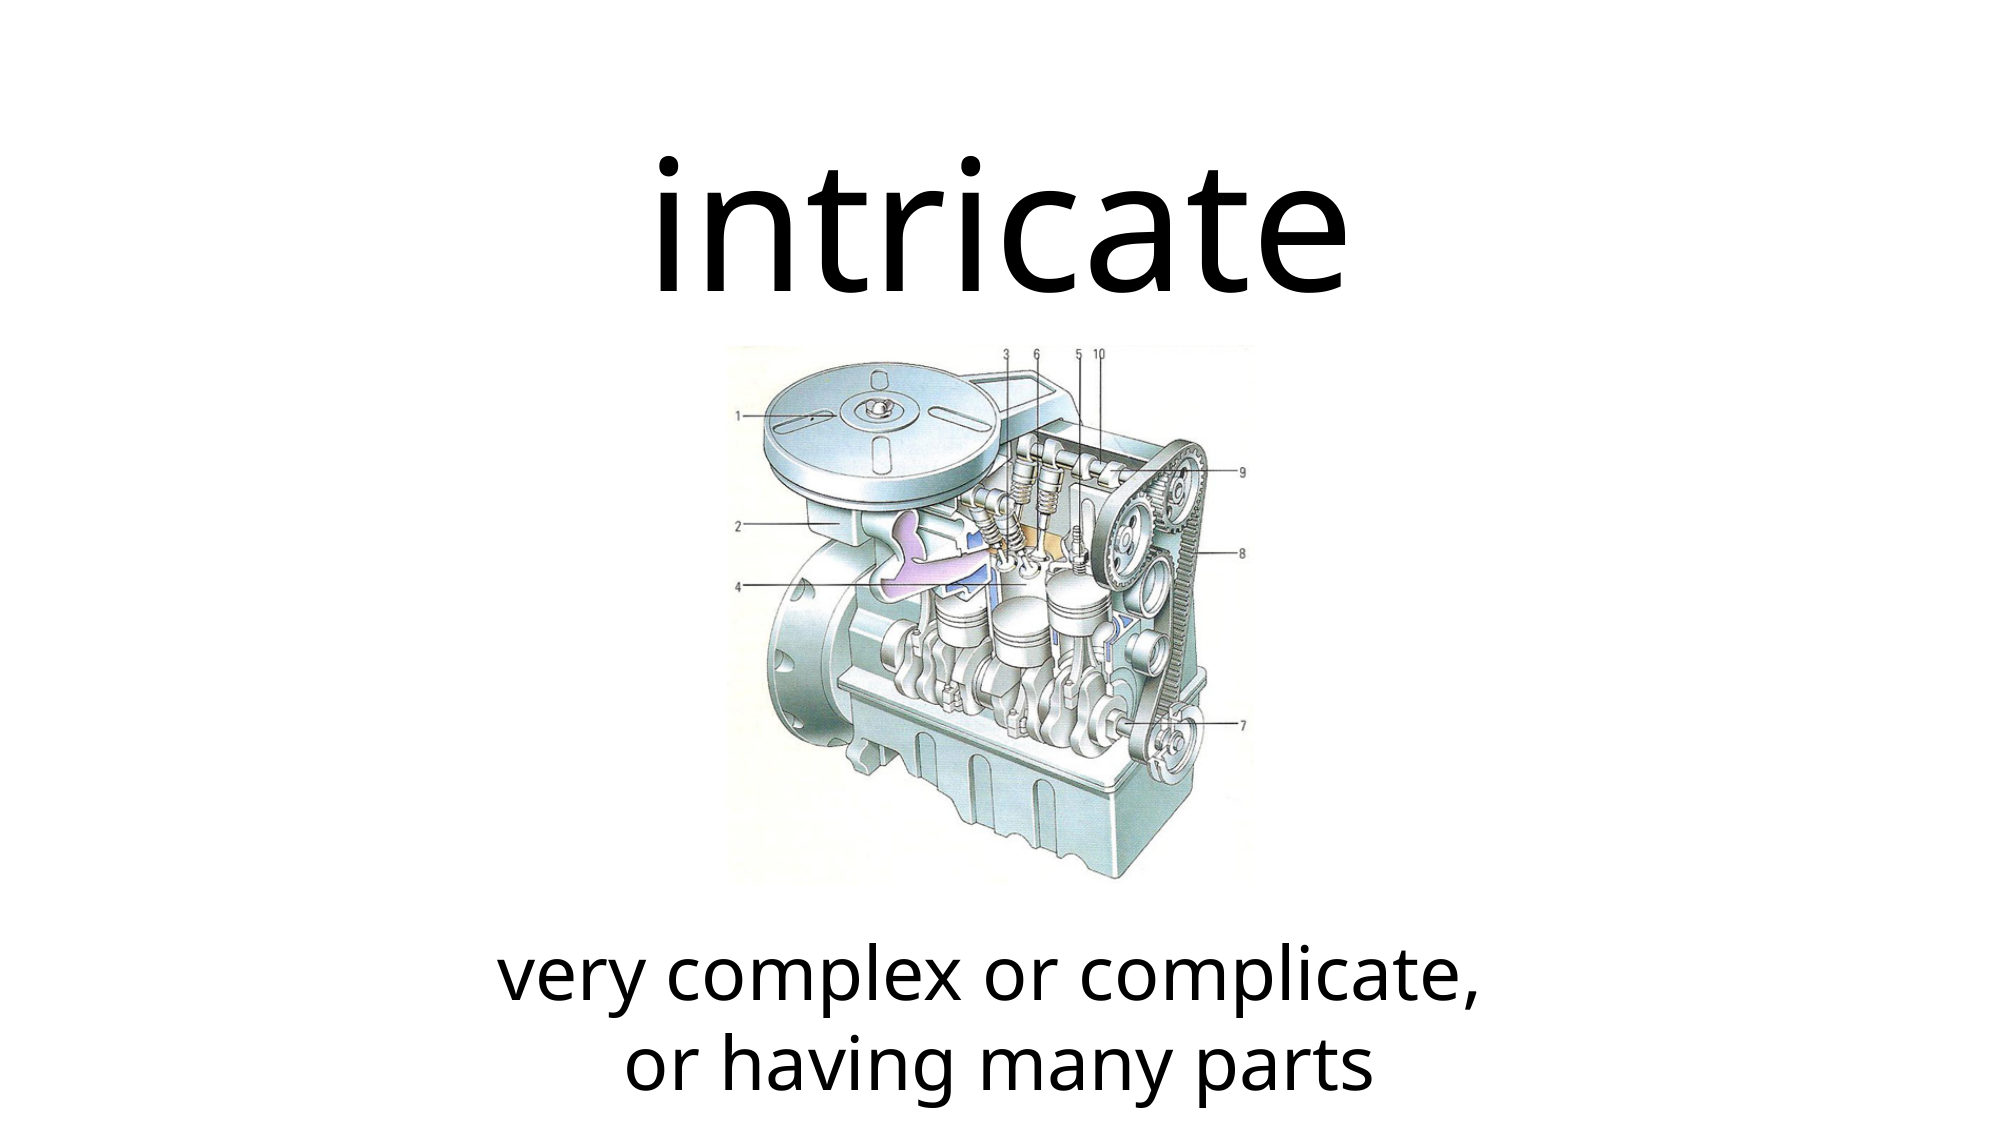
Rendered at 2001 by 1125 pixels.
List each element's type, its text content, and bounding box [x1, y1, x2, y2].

title intricate [249, 184, 1750, 339]
picture [727, 344, 1254, 885]
text_box very complex or complicate, or having many parts [249, 918, 1750, 1125]
